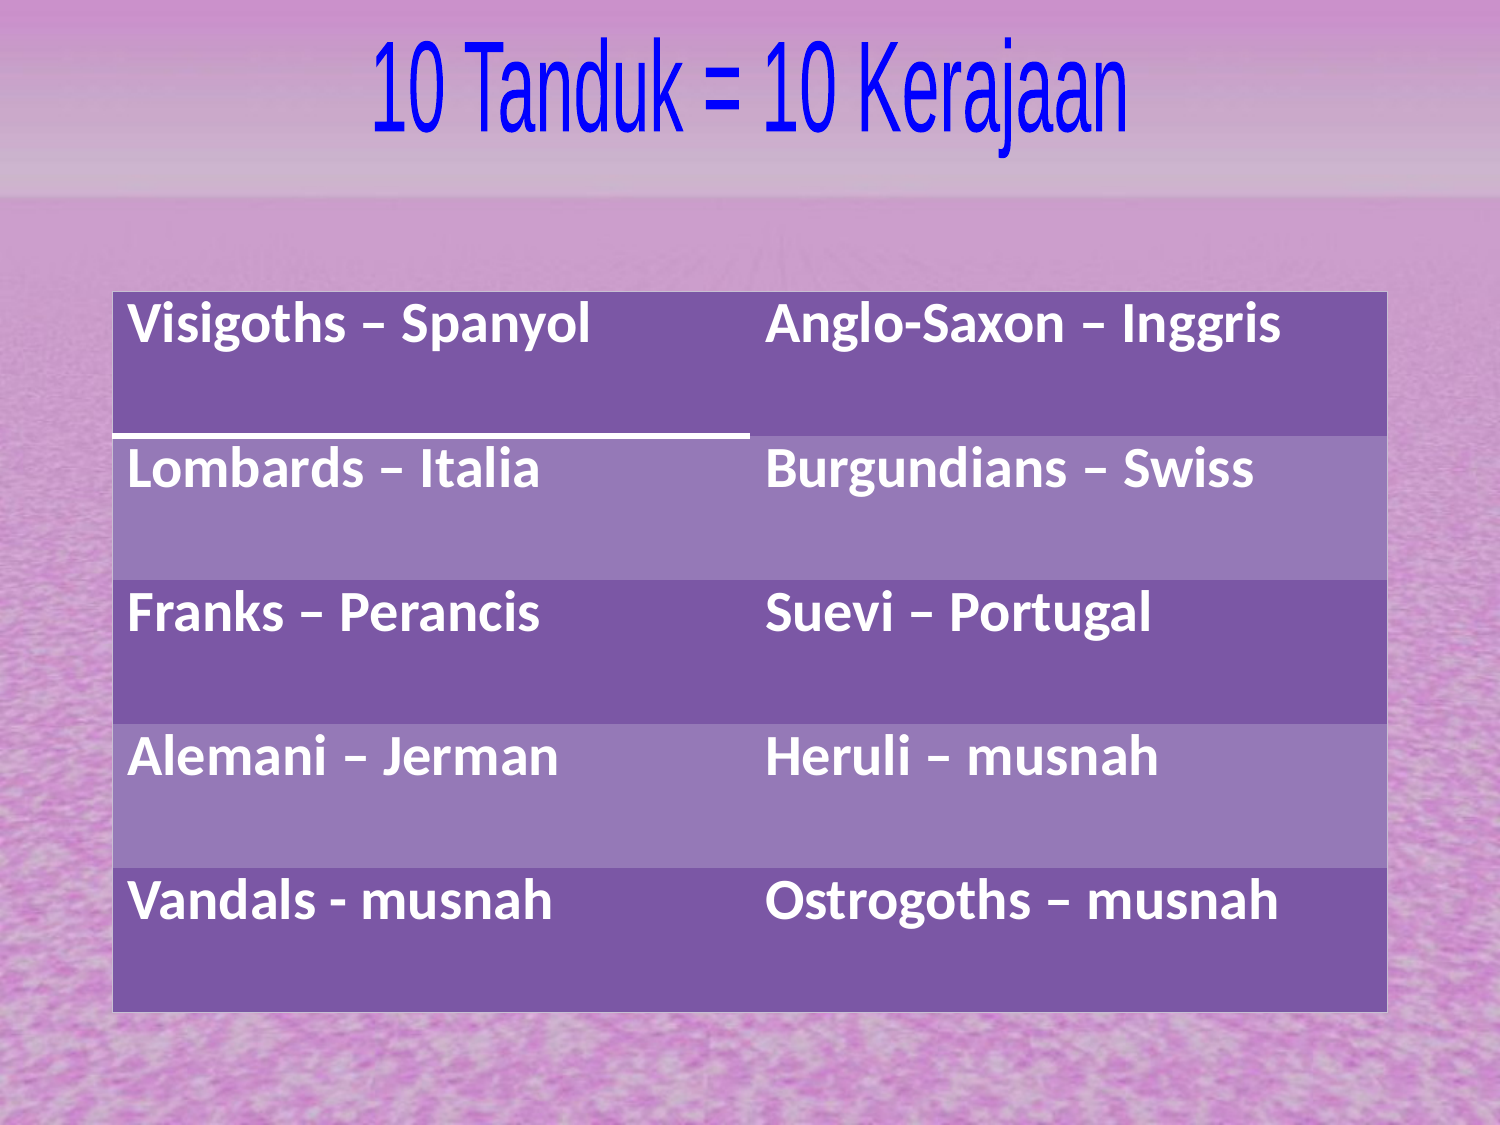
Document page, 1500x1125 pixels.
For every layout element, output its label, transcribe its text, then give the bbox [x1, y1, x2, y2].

table_header Visigoths – Spanyol [113, 292, 750, 433]
table_cell Ostrogoths – musnah [750, 868, 1387, 1012]
table_cell Lombards – Italia [113, 439, 750, 580]
table_cell Heruli – musnah [750, 724, 1387, 868]
table_cell Vandals - musnah [113, 868, 750, 1012]
table_cell Burgundians – Swiss [750, 436, 1387, 580]
table_cell Suevi – Portugal [750, 580, 1387, 724]
table_header Anglo-Saxon – Inggris [750, 292, 1387, 436]
picture [0, 0, 1500, 1125]
table_cell Franks – Perancis [113, 580, 750, 724]
table_cell Alemani – Jerman [113, 724, 750, 868]
